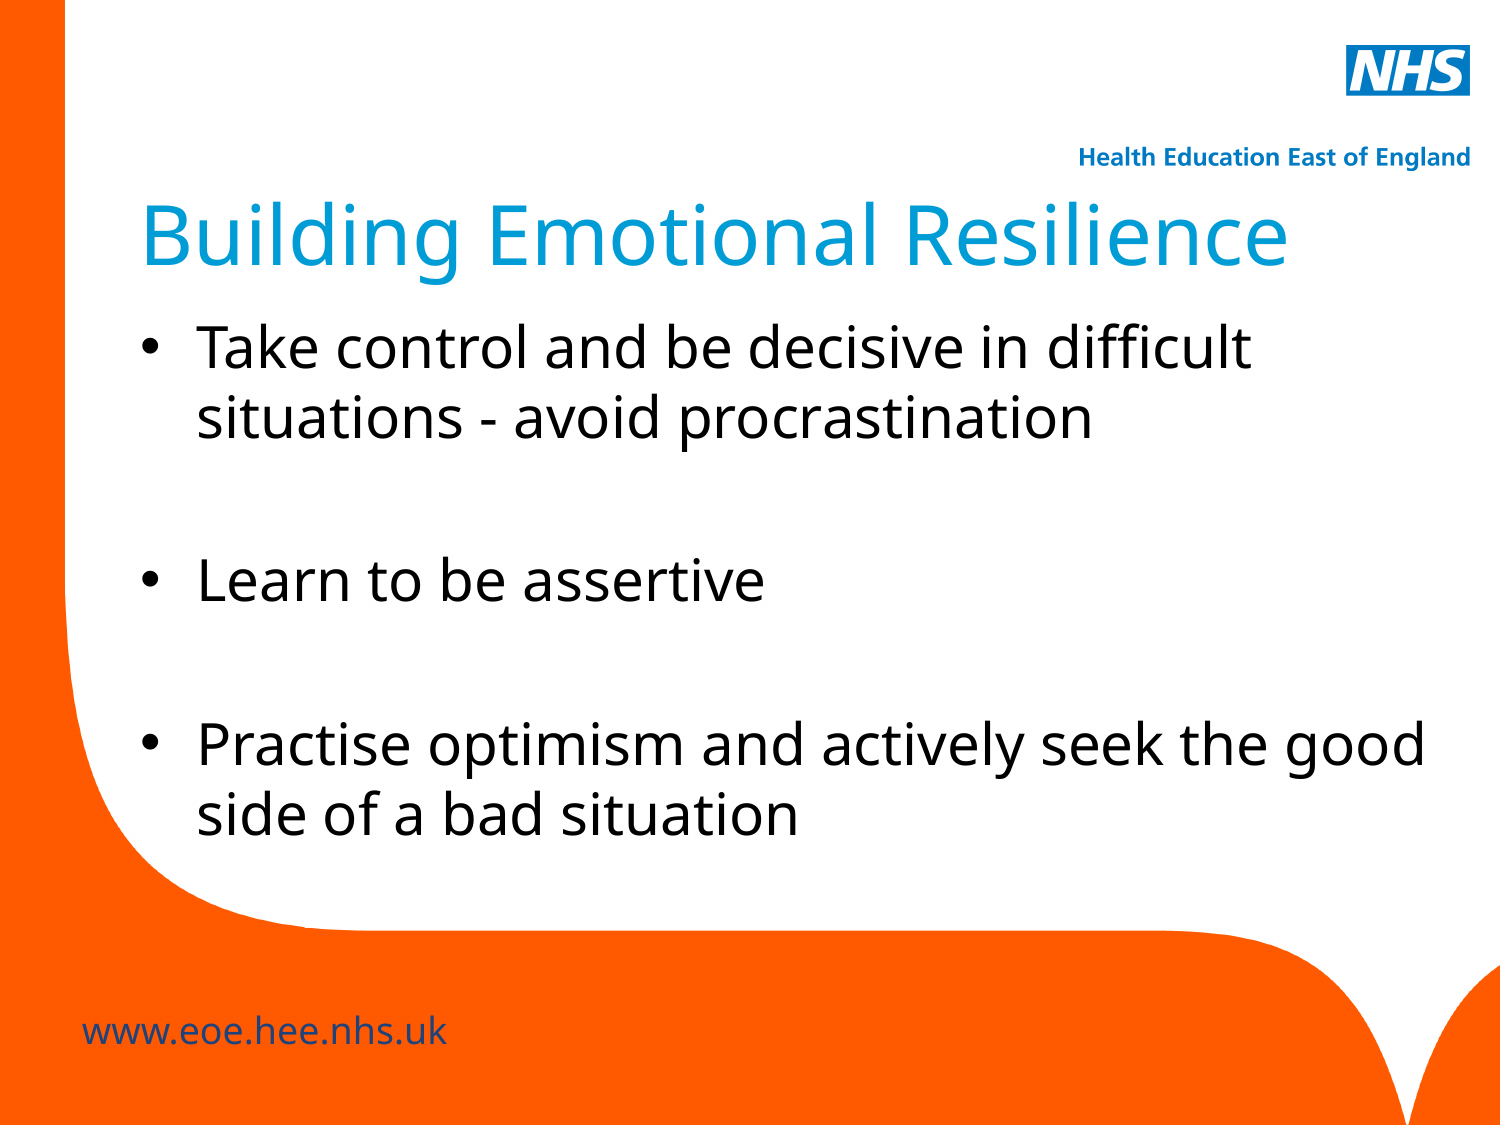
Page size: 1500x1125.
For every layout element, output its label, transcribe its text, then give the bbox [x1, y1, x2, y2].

list Take control and be decisive in difficult situations - avoid procrastination Learn to be assertive Practise optimism and actively seek the good side of a bad situation [125, 302, 1447, 791]
picture [0, 0, 1500, 1125]
title Building Emotional Resilience [125, 174, 1351, 327]
